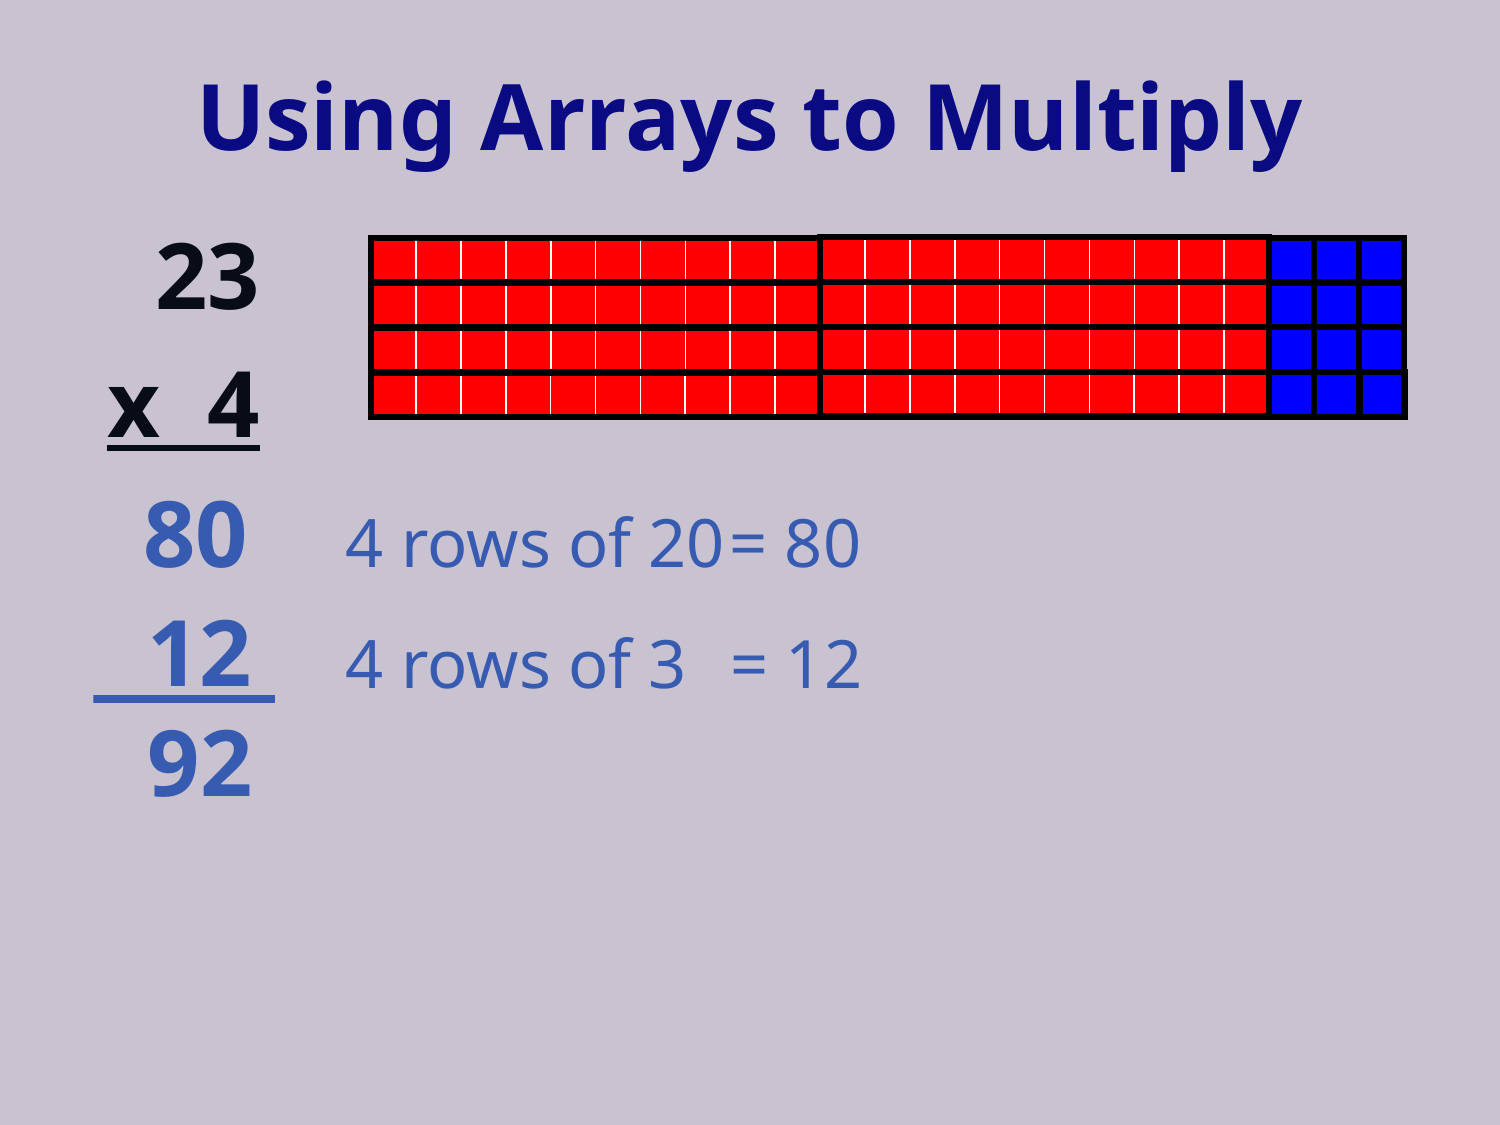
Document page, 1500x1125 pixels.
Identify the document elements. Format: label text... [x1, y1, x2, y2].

text_box 4 rows of 20 [331, 493, 714, 589]
text_box = 12 [715, 614, 896, 710]
text_box = 80 [714, 493, 895, 589]
title Using Arrays to Multiply [24, 26, 1475, 201]
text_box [1272, 237, 1405, 418]
text_box 92 [133, 697, 313, 822]
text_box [370, 237, 817, 418]
list 23 x 4 [12, 210, 275, 536]
text_box 12 [132, 586, 313, 712]
text_box 80 [128, 468, 309, 593]
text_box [819, 236, 1269, 417]
text_box 4 rows of 3 [331, 614, 715, 710]
